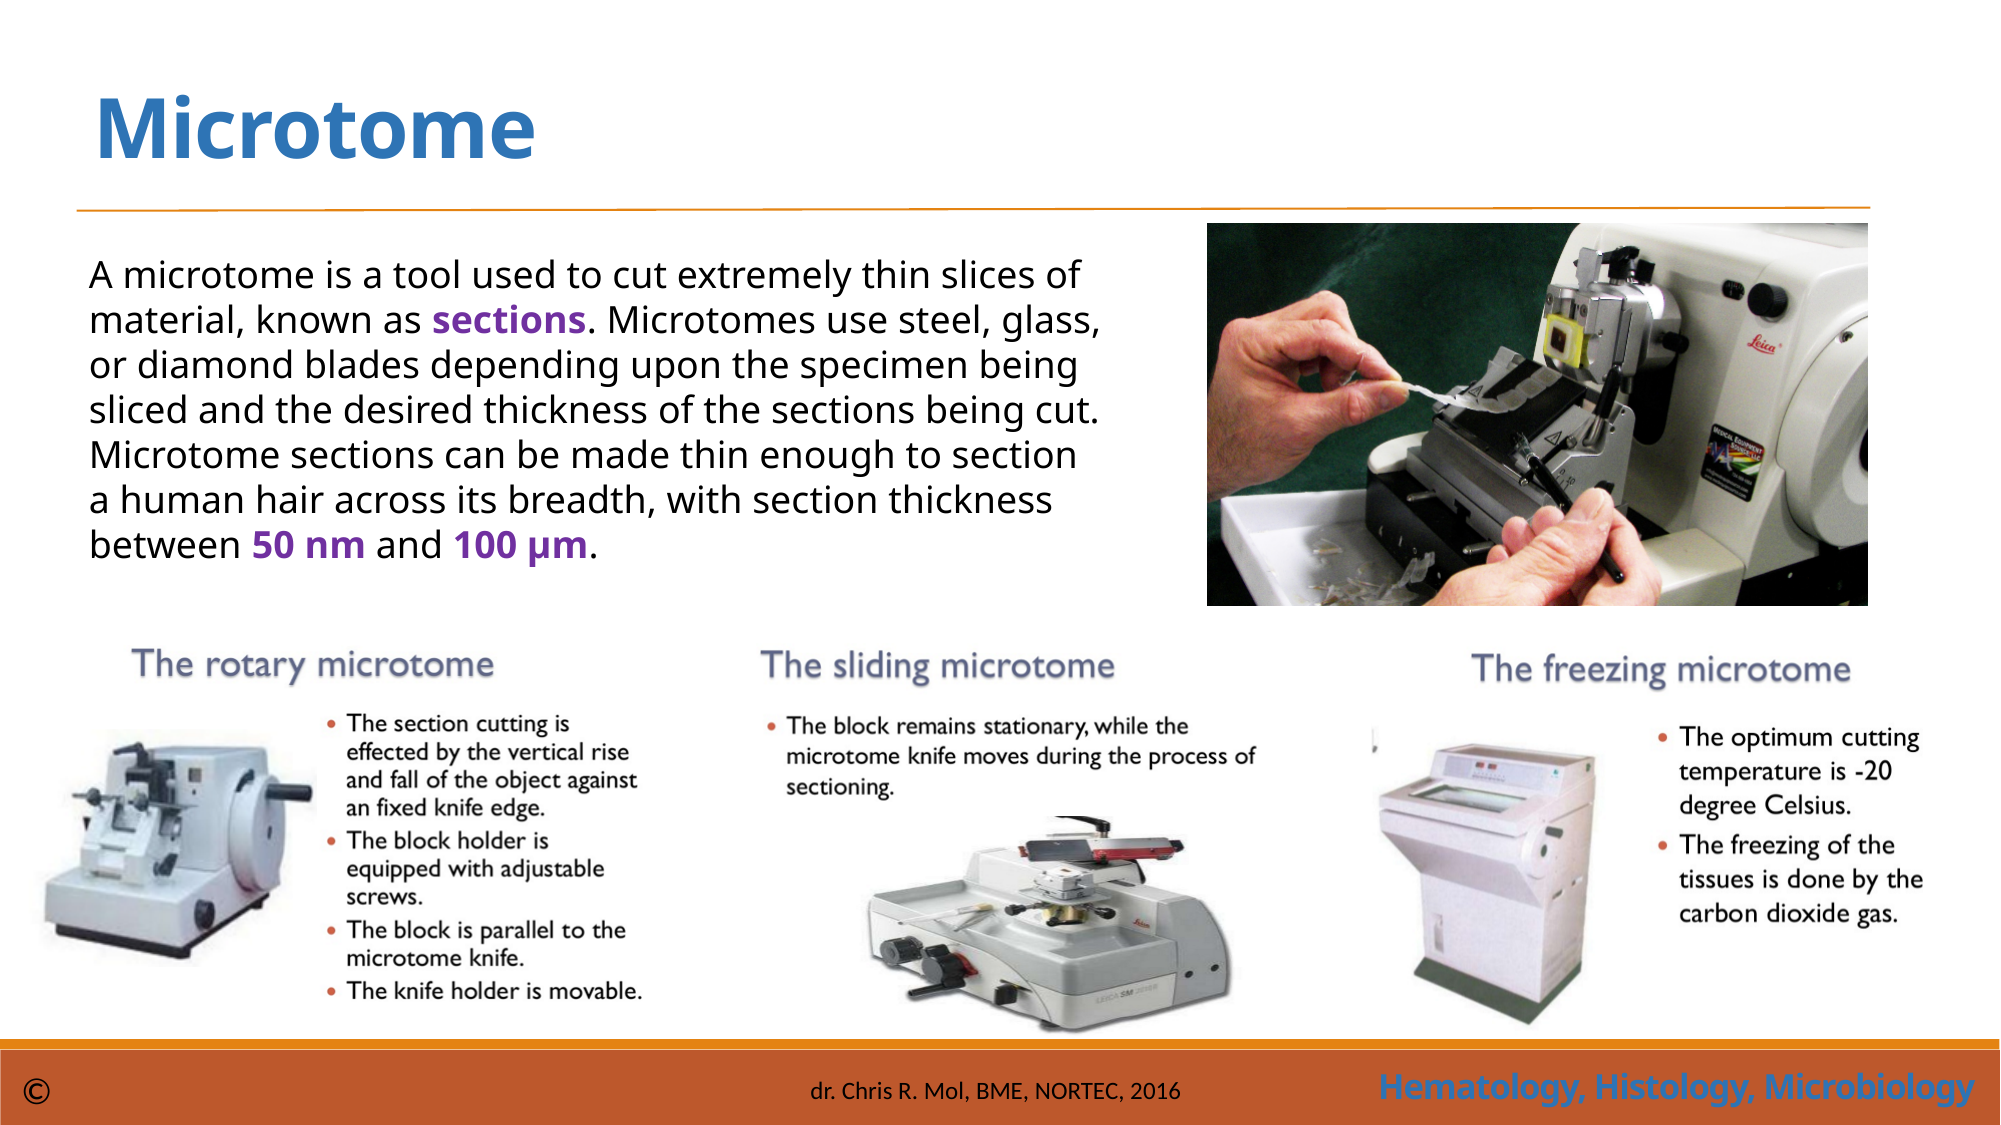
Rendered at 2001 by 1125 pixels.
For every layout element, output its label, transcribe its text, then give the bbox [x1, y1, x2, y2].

picture [27, 708, 667, 1012]
picture [1462, 642, 1999, 696]
text_box A microtome is a tool used to cut extremely thin slices of material, known as sections. Microtomes use steel, glass, or diamond blades depending upon the specimen being sliced and the desired thickness of the sections being cut. Microtome sections can be made thin enough to section a human hair across its breadth, with section thickness between 50 nm and 100 µm. [74, 243, 1121, 574]
text_box Hematology, Histology, Microbiology [1354, 1056, 1999, 1115]
picture [755, 640, 1304, 1040]
text_box © [6, 1059, 68, 1120]
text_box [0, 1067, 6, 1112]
title Microtome [78, 72, 1570, 183]
text_box dr. Chris R. Mol, BME, NORTEC, 2016 [68, 1067, 1354, 1112]
picture [1370, 716, 1932, 1039]
picture [1207, 223, 1869, 607]
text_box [76, 207, 1871, 212]
picture [110, 644, 667, 690]
